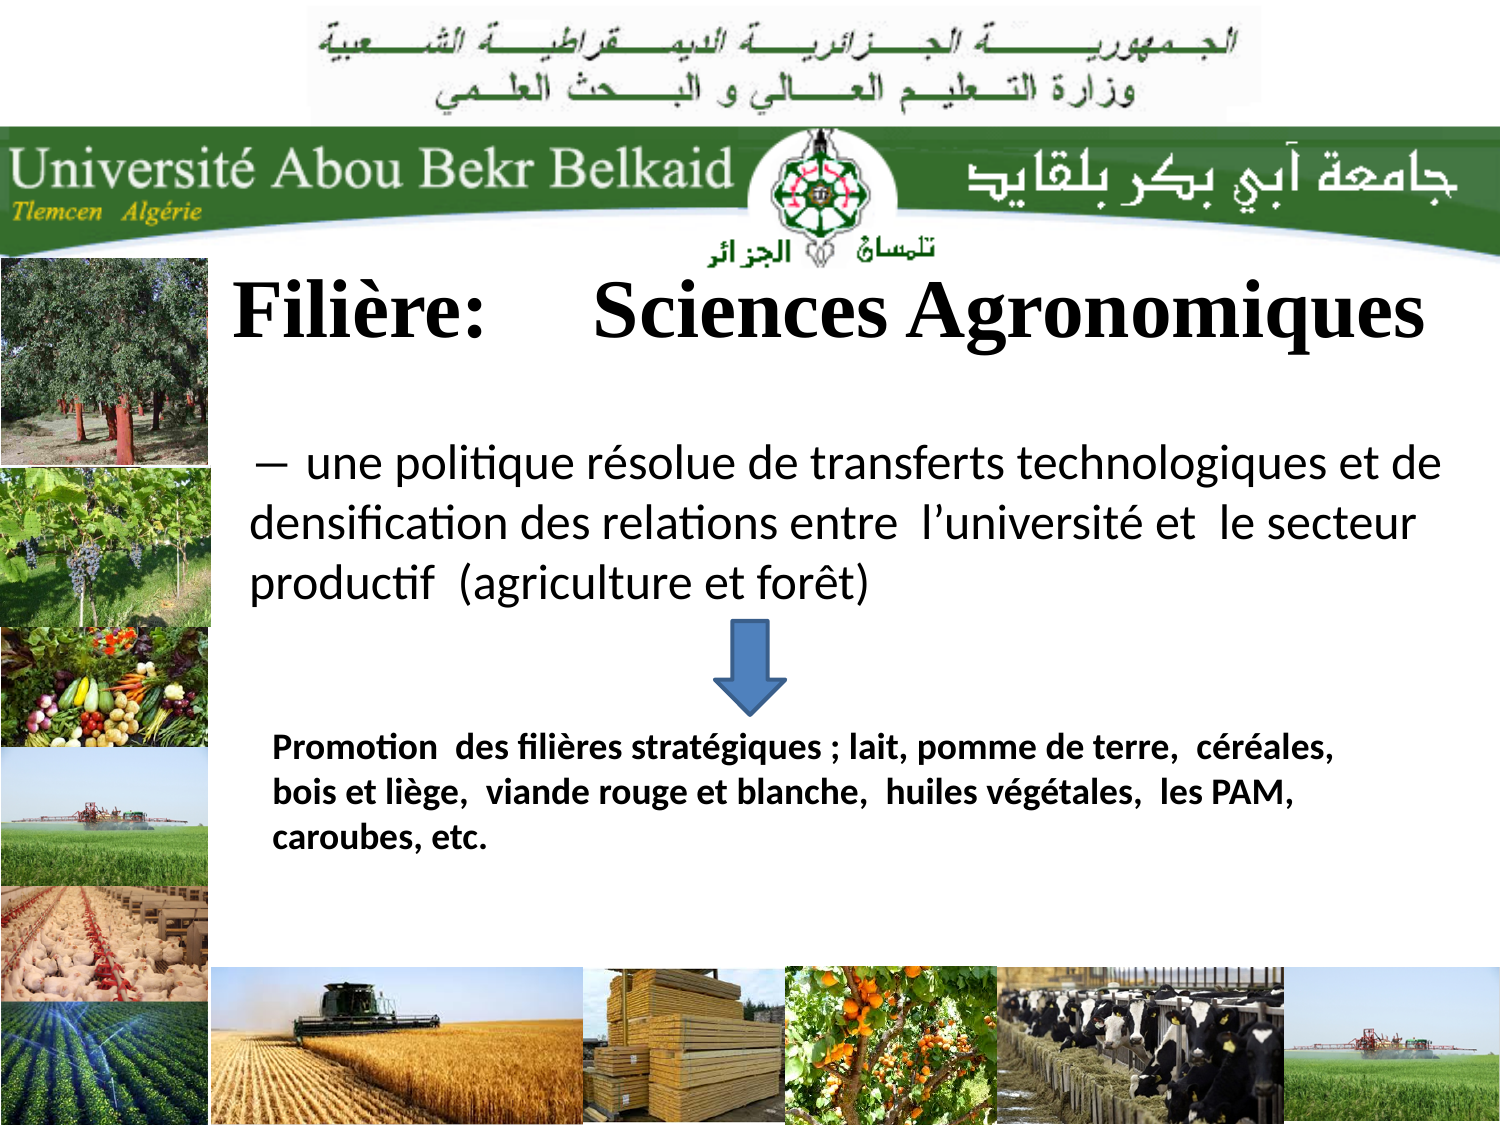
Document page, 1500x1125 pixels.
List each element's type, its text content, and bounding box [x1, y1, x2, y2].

picture [0, 0, 1500, 1125]
text_box [712, 618, 788, 714]
text_box Promotion des filières stratégiques ; lait, pomme de terre, céréales, bois et liège, viande rouge et blanche, huiles végétales, les PAM, caroubes, etc. [257, 714, 1376, 865]
text_box ― une politique résolue de transferts technologiques et de densification des relations entre l’université et le secteur productif (agriculture et forêt) [234, 421, 1465, 617]
text_box Filière: Sciences Agronomiques [217, 278, 1443, 362]
